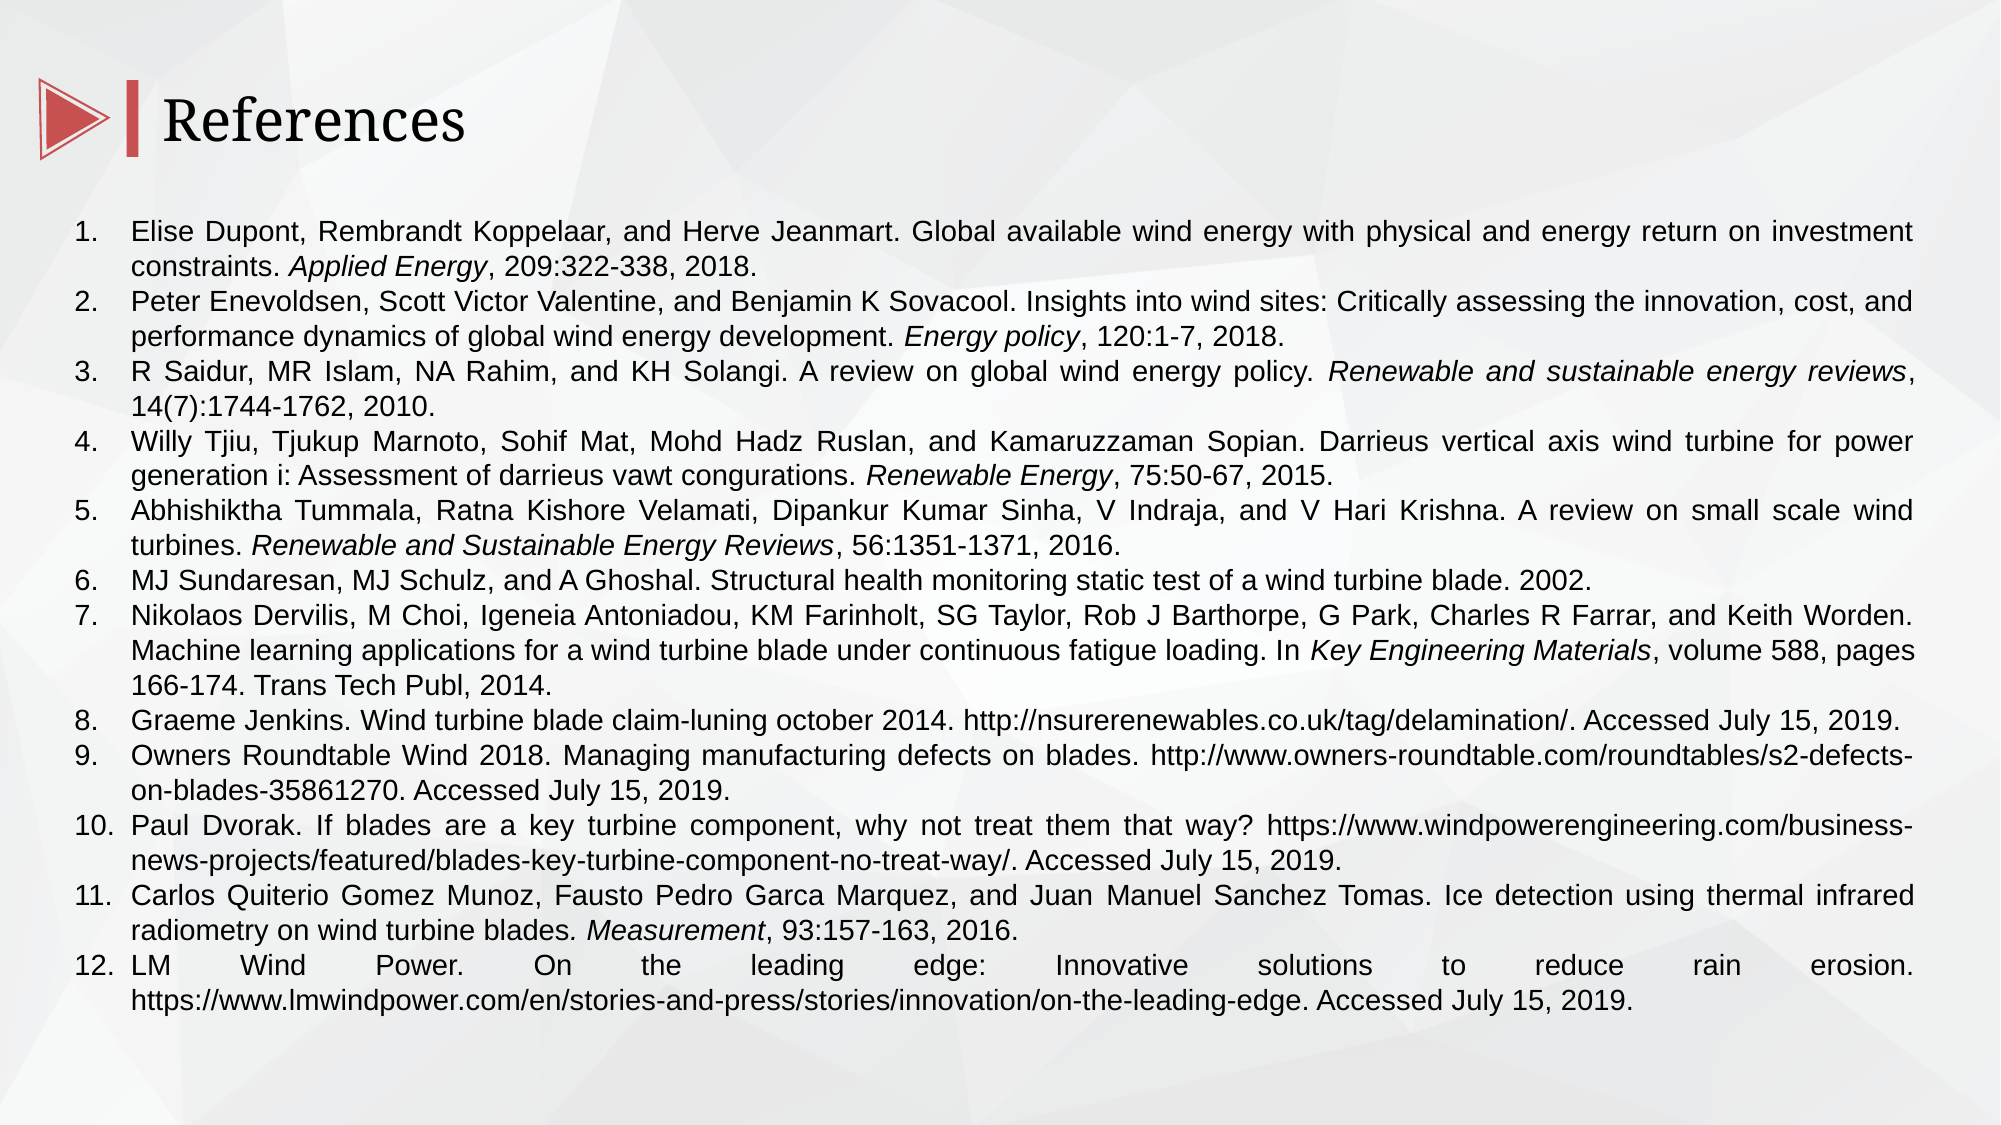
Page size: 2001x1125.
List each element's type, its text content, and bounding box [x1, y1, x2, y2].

text_box [126, 80, 139, 157]
text_box Elise Dupont, Rembrandt Koppelaar, and Herve Jeanmart. Global available wind energy with physical and energy return on investment constraints. Applied Energy, 209:322-338, 2018. Peter Enevoldsen, Scott Victor Valentine, and Benjamin K Sovacool. Insights into wind sites: Critically assessing the innovation, cost, and performance dynamics of global wind energy development. Energy policy, 120:1-7, 2018. R Saidur, MR Islam, NA Rahim, and KH Solangi. A review on global wind energy policy. Renewable and sustainable energy reviews, 14(7):1744-1762, 2010. Willy Tjiu, Tjukup Marnoto, Sohif Mat, Mohd Hadz Ruslan, and Kamaruzzaman Sopian. Darrieus vertical axis wind turbine for power generation i: Assessment of darrieus vawt congurations. Renewable Energy, 75:50-67, 2015. Abhishiktha Tummala, Ratna Kishore Velamati, Dipankur Kumar Sinha, V Indraja, and V Hari Krishna. A review on small scale wind turbines. Renewable and Sustainable Energy Reviews, 56:1351-1371, 2016. MJ Sundaresan, MJ Schulz, and A Ghoshal. Structural health monitoring static test of a wind turbine blade. 2002. Nikolaos Dervilis, M Choi, Igeneia Antoniadou, KM Farinholt, SG Taylor, Rob J Barthorpe, G Park, Charles R Farrar, and Keith Worden. Machine learning applications for a wind turbine blade under continuous fatigue loading. In Key Engineering Materials, volume 588, pages 166-174. Trans Tech Publ, 2014. Graeme Jenkins. Wind turbine blade claim-luning october 2014. http://nsurerenewables.co.uk/tag/delamination/. Accessed July 15, 2019. Owners Roundtable Wind 2018. Managing manufacturing defects on blades. http://www.owners-roundtable.com/roundtables/s2-defects-on-blades-35861270. Accessed July 15, 2019. Paul Dvorak. If blades are a key turbine component, why not treat them that way? https://www.windpowerengineering.com/business-news-projects/featured/blades-key-turbine-component-no-treat-way/. Accessed July 15, 2019. Carlos Quiterio Gomez Munoz, Fausto Pedro Garca Marquez, and Juan Manuel Sanchez Tomas. Ice detection using thermal infrared radiometry on wind turbine blades. Measurement, 93:157-163, 2016. LM Wind Power. On the leading edge: Innovative solutions to reduce rain erosion. https://www.lmwindpower.com/en/stories-and-press/stories/innovation/on-the-leading-edge. Accessed July 15, 2019. [59, 204, 1931, 1024]
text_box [24, 71, 120, 165]
picture [0, 0, 2000, 1125]
text_box References [147, 75, 990, 161]
